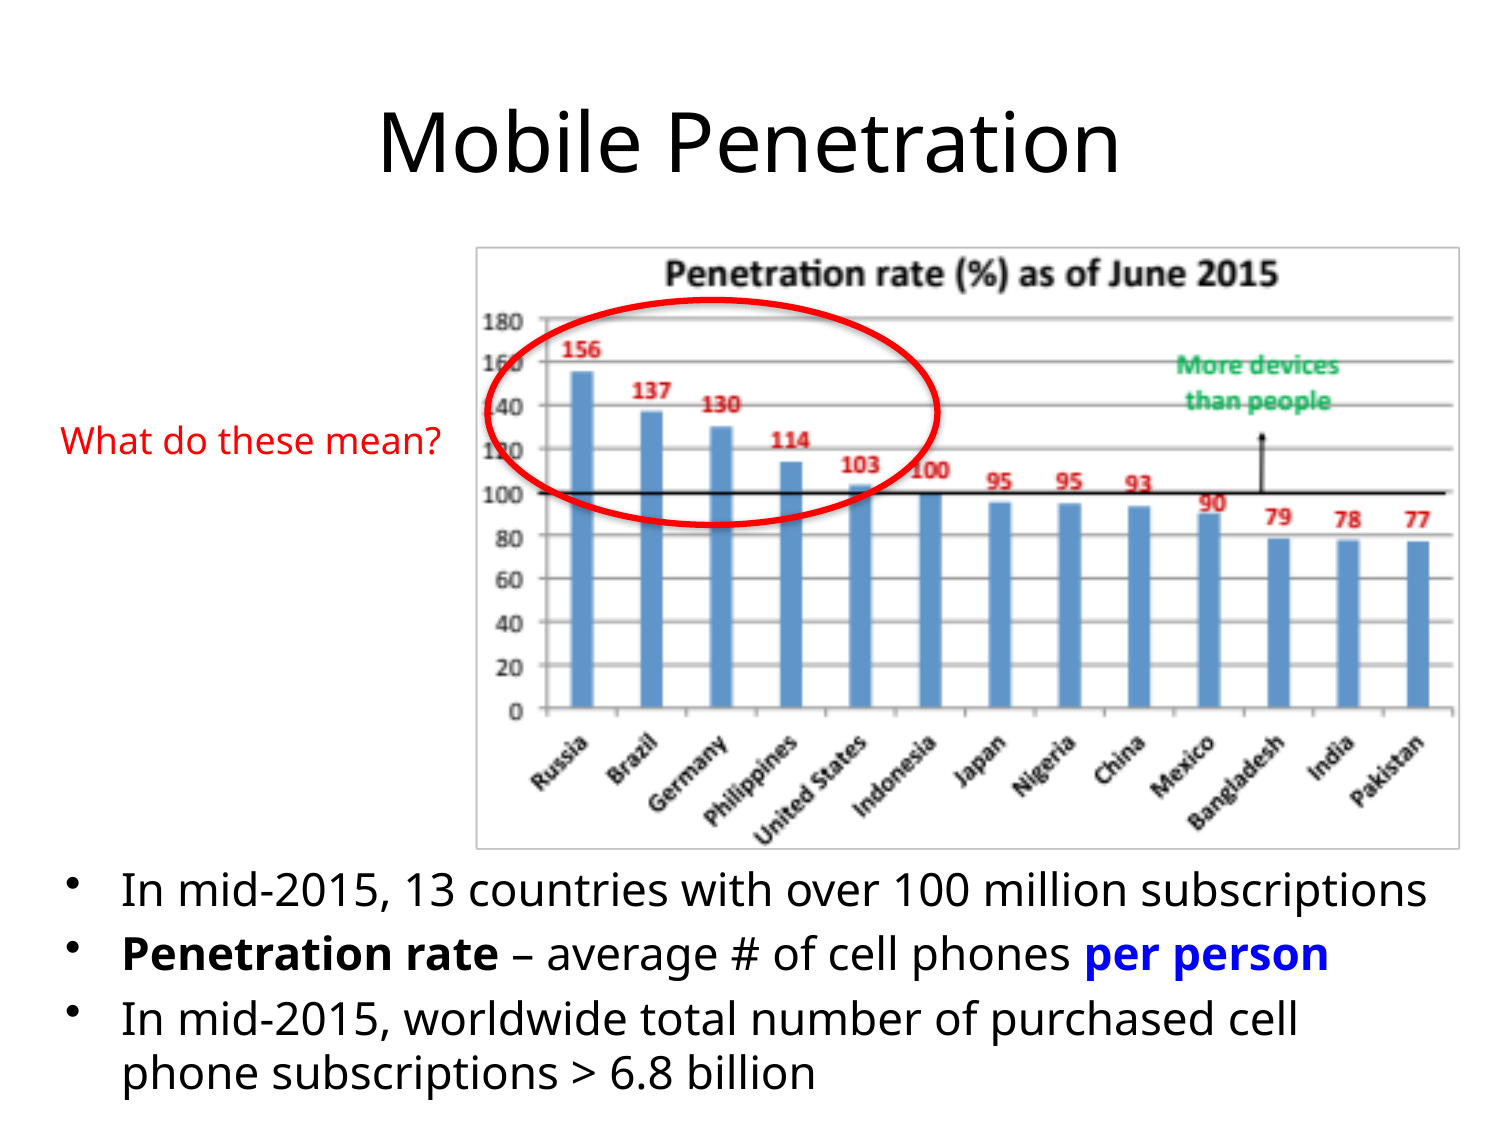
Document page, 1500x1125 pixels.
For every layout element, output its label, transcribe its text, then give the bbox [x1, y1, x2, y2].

text_box What do these mean? [45, 409, 444, 470]
picture [449, 242, 1477, 853]
title Mobile Penetration [75, 45, 1425, 233]
list In mid-2015, 13 countries with over 100 million subscriptions Penetration rate – average # of cell phones per person In mid-2015, worldwide total number of purchased cell phone subscriptions > 6.8 billion [50, 853, 1450, 1070]
